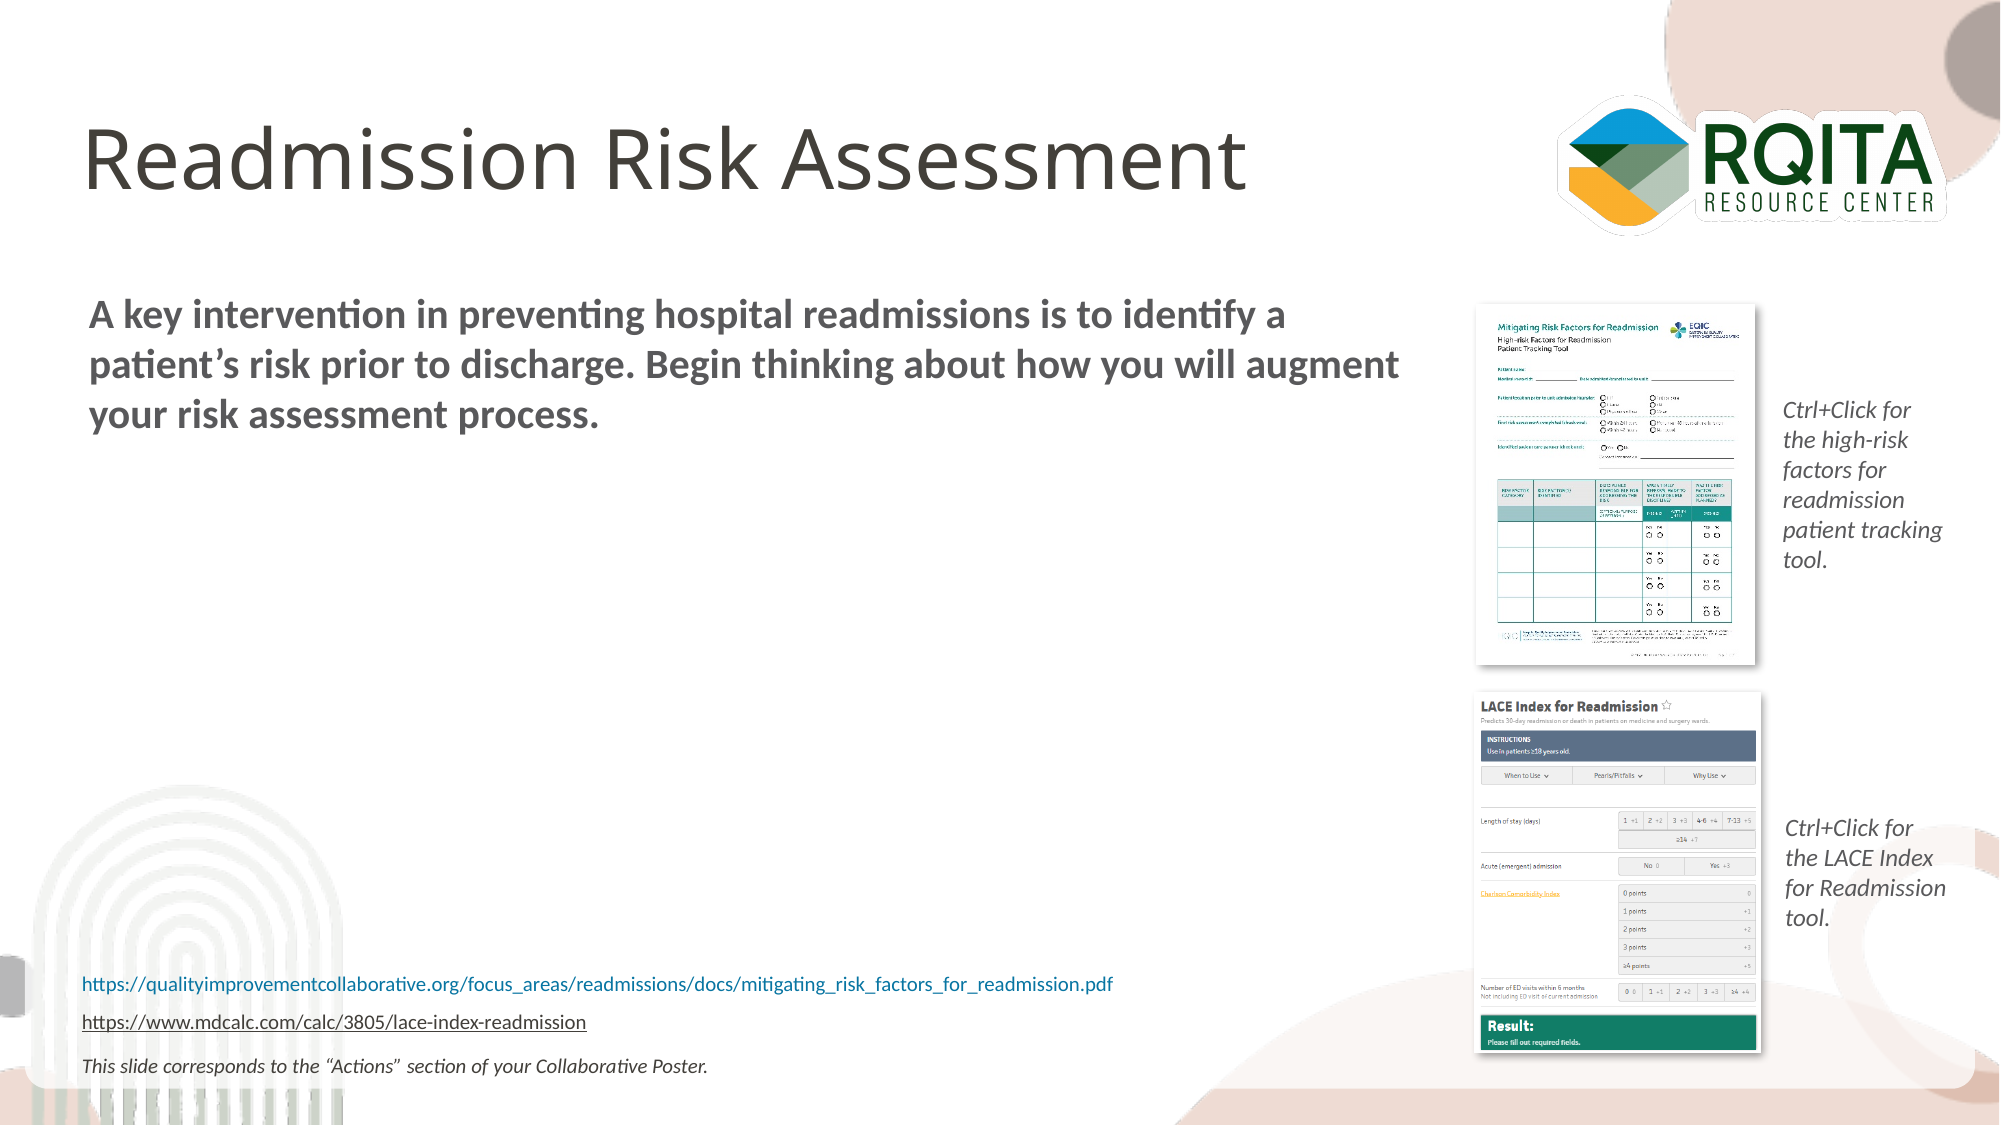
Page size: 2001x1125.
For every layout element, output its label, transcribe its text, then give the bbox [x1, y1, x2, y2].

picture [1557, 0, 2001, 242]
text_box Ctrl+Click for the LACE Index for Readmission tool. [1770, 804, 1966, 939]
picture [0, 313, 2000, 1125]
text_box Ctrl+Click for the high-risk factors for readmission patient tracking tool. [1768, 385, 1964, 581]
picture [1474, 692, 1761, 1053]
text_box https://qualityimprovementcollaborative.org/focus_areas/readmissions/docs/mitigating_risk_factors_for_readmission.pdf https://www.mdcalc.com/calc/3805/lace-index-readmission [67, 963, 1226, 1041]
picture [1476, 304, 1755, 665]
